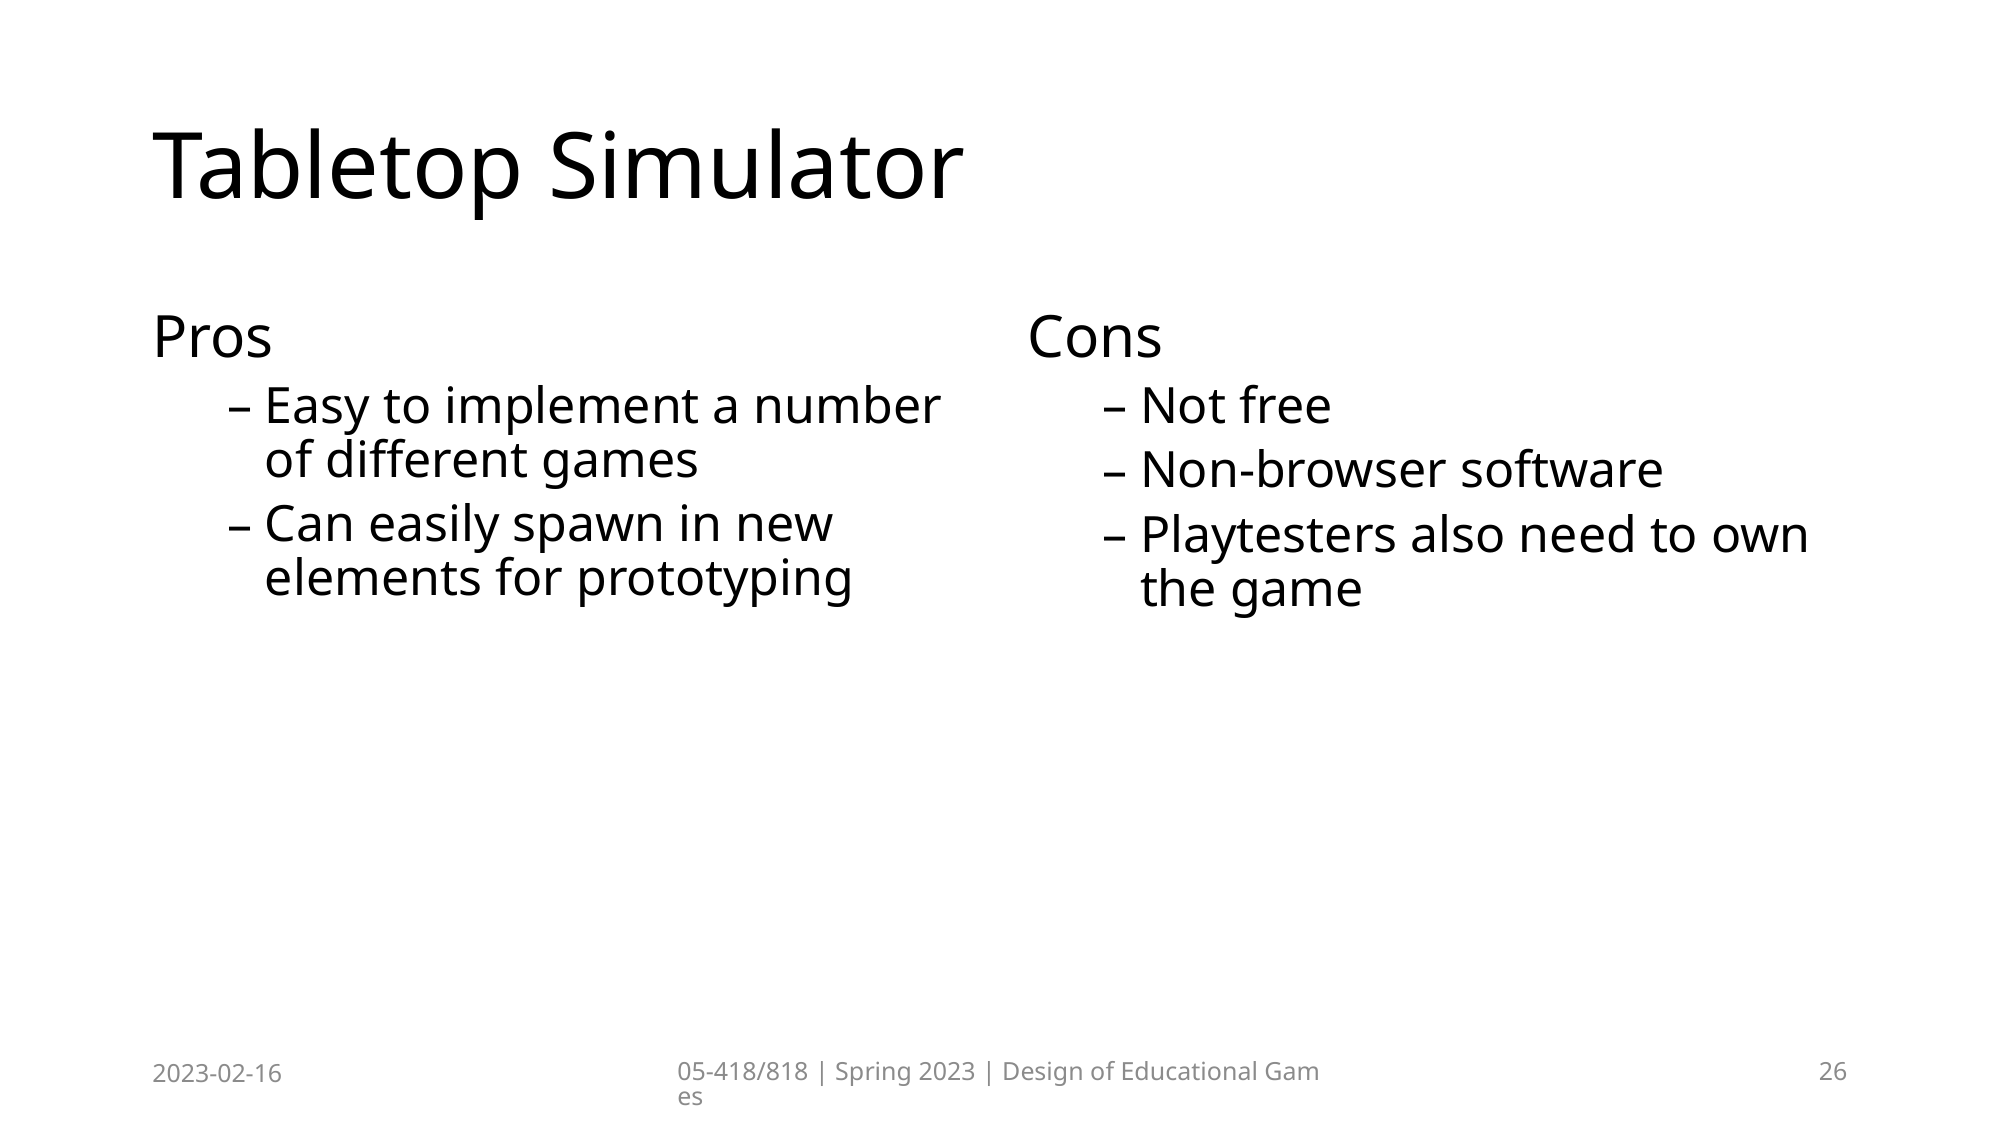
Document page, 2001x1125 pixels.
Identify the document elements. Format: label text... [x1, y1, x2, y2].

slide_number 26 [1412, 1042, 1863, 1103]
list Pros Easy to implement a number of different games Can easily spawn in new elements for prototyping [137, 299, 988, 1014]
footer 05-418/818 | Spring 2023 | Design of Educational Games [662, 1042, 1338, 1103]
title Tabletop Simulator [137, 59, 1863, 278]
list Cons Not free Non-browser software Playtesters also need to own the game [1012, 299, 1863, 1014]
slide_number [137, 1042, 588, 1103]
